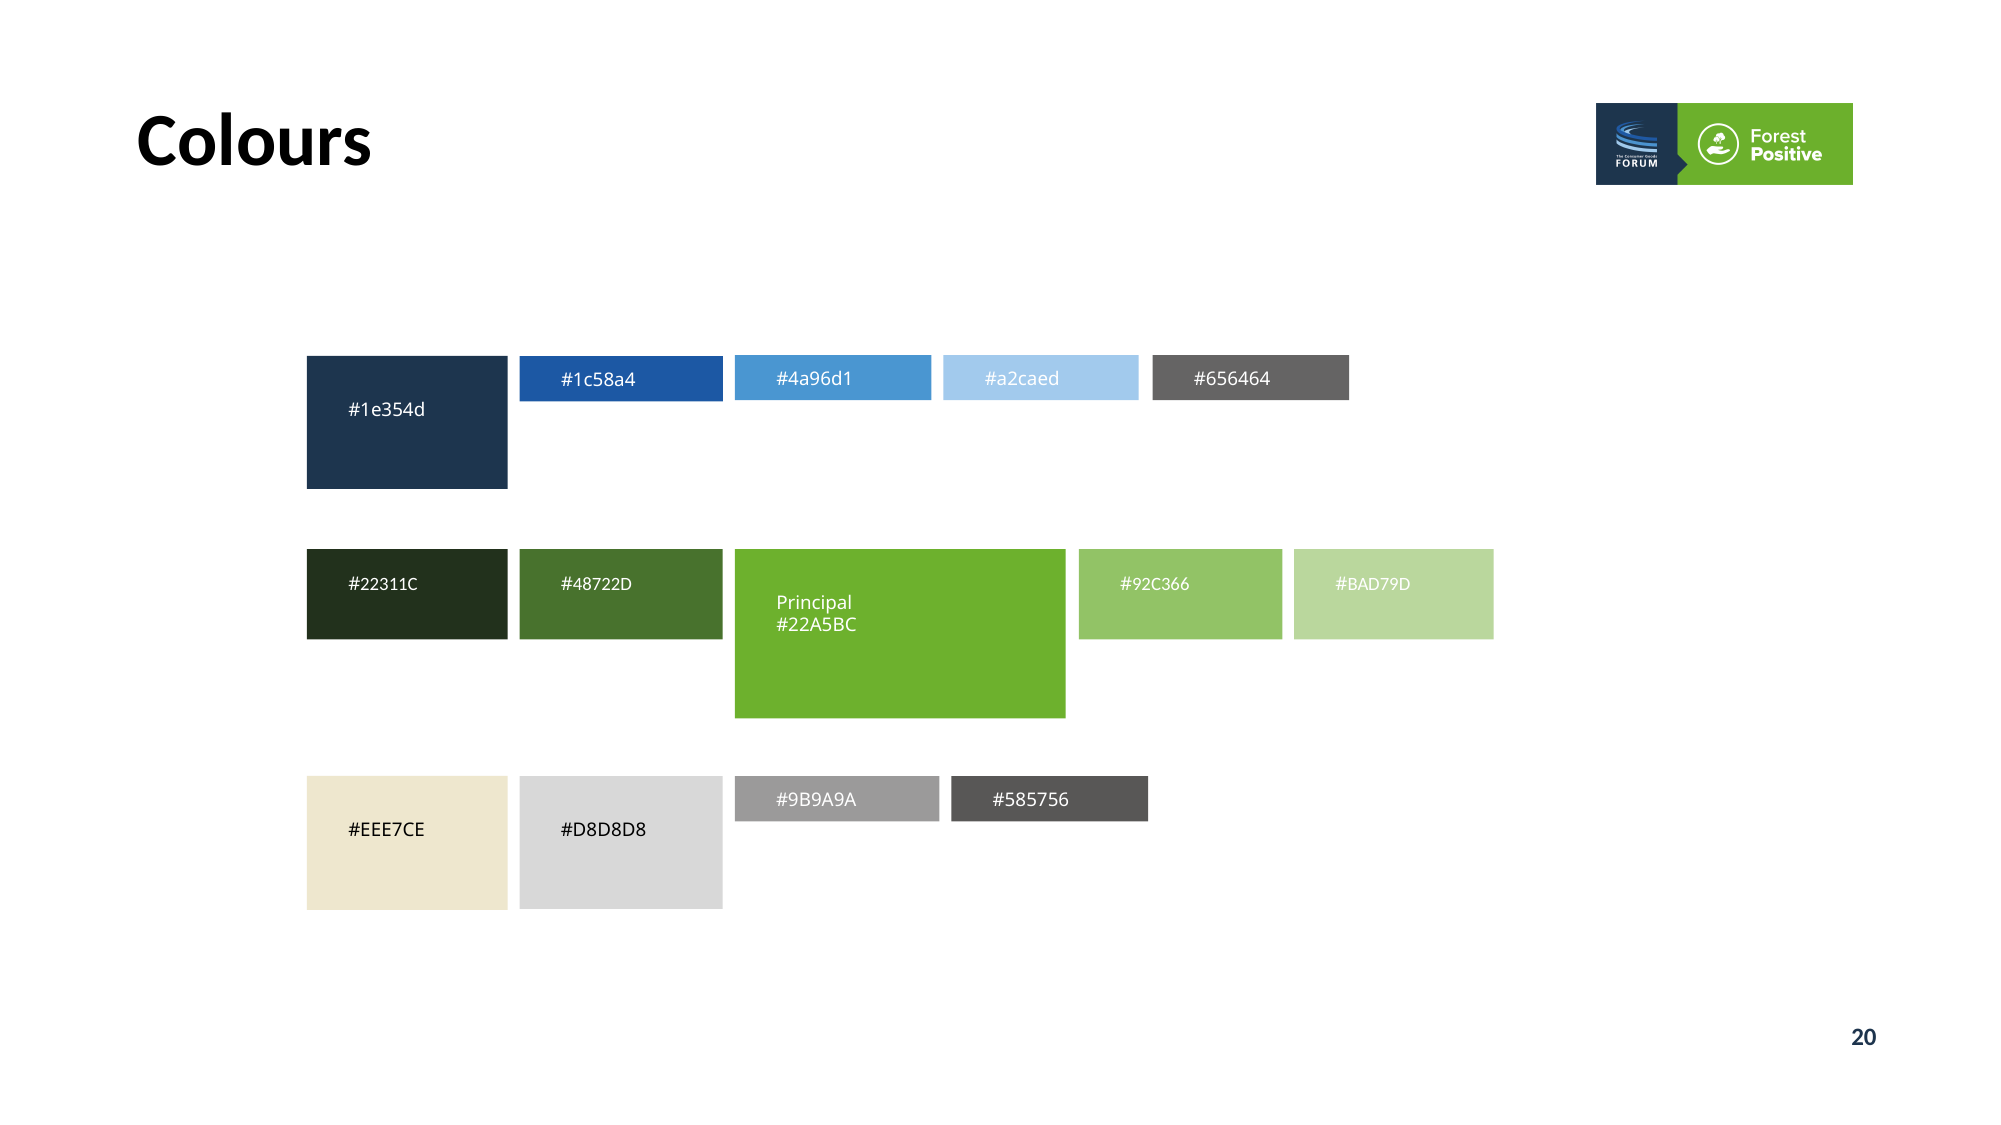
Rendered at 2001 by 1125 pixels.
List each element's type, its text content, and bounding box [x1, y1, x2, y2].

text_box #585756 [951, 776, 1149, 822]
text_box #EEE7CE [306, 775, 508, 910]
text_box Colours [123, 93, 1310, 190]
text_box #9B9A9A [734, 776, 940, 822]
text_box #1e354d [306, 355, 508, 489]
text_box #656464 [1152, 355, 1350, 401]
text_box #22311C [306, 549, 508, 640]
picture [1596, 103, 1853, 185]
text_box #a2caed [943, 355, 1139, 401]
text_box Principal #22A5BC [734, 549, 1066, 719]
text_box #1c58a4 [519, 356, 723, 402]
text_box #BAD79D [1294, 549, 1494, 640]
text_box #4a96d1 [734, 355, 932, 401]
text_box #92C366 [1078, 549, 1283, 640]
text_box #48722D [519, 549, 723, 640]
text_box #D8D8D8 [519, 776, 723, 909]
